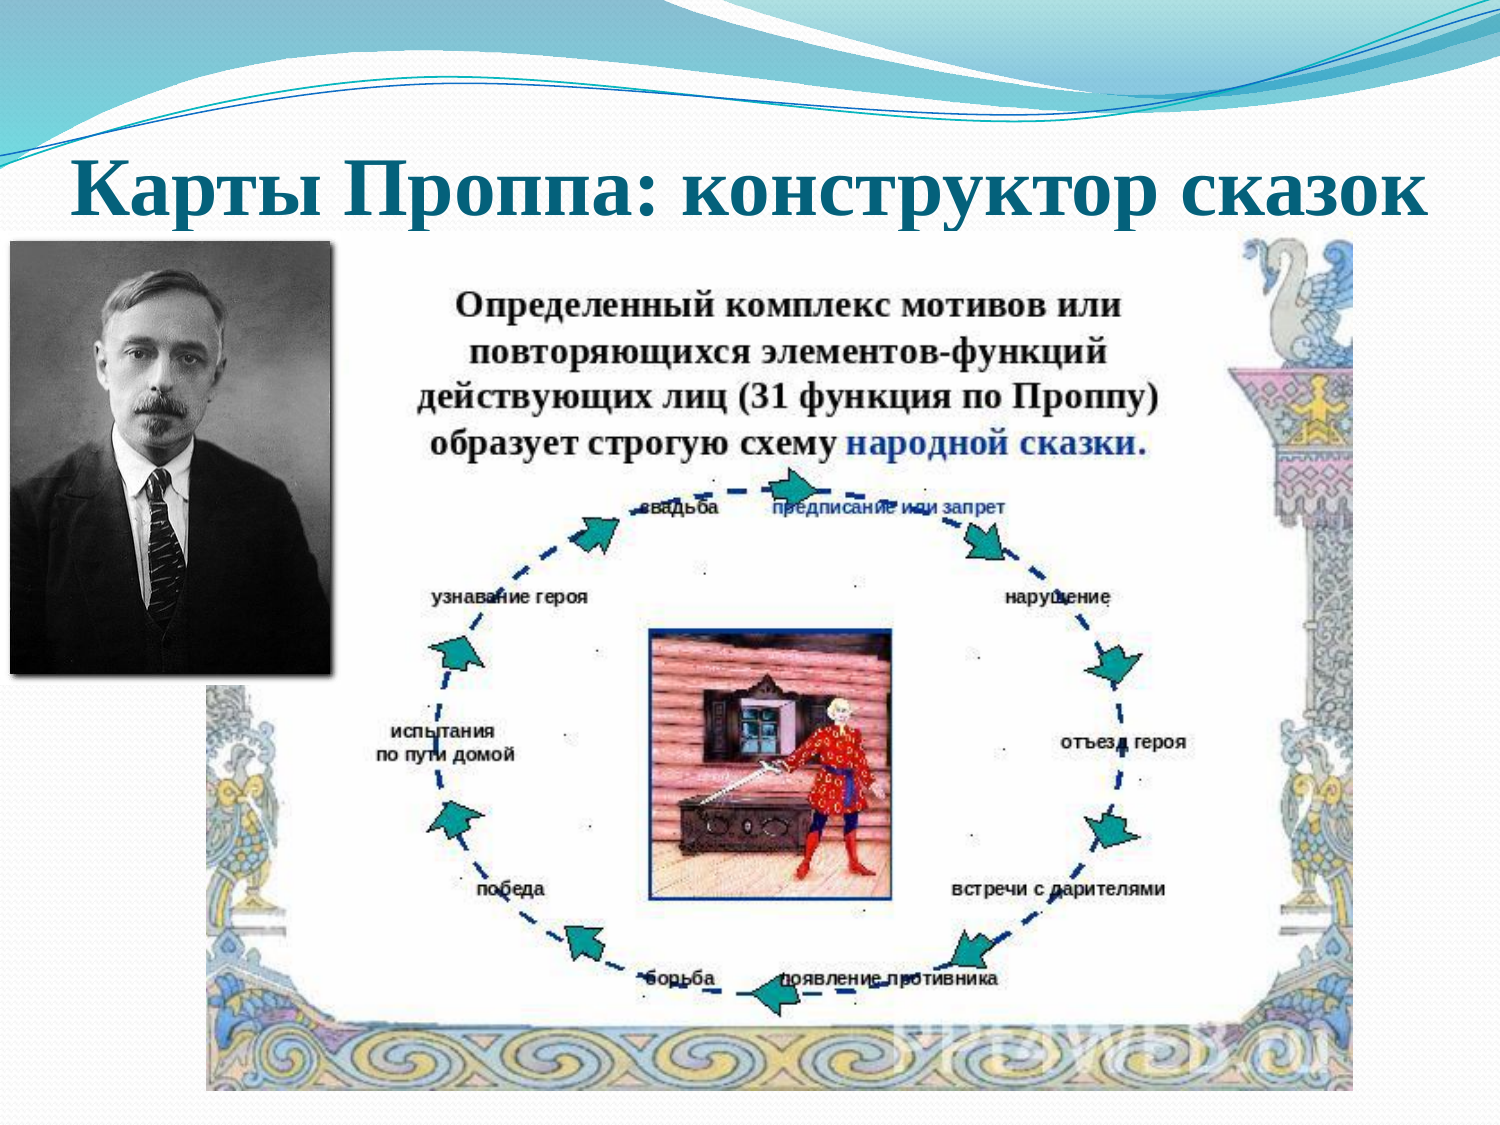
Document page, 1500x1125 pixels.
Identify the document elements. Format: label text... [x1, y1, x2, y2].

title Карты Проппа: конструктор сказок [0, 66, 1500, 232]
picture [0, 231, 1353, 1092]
